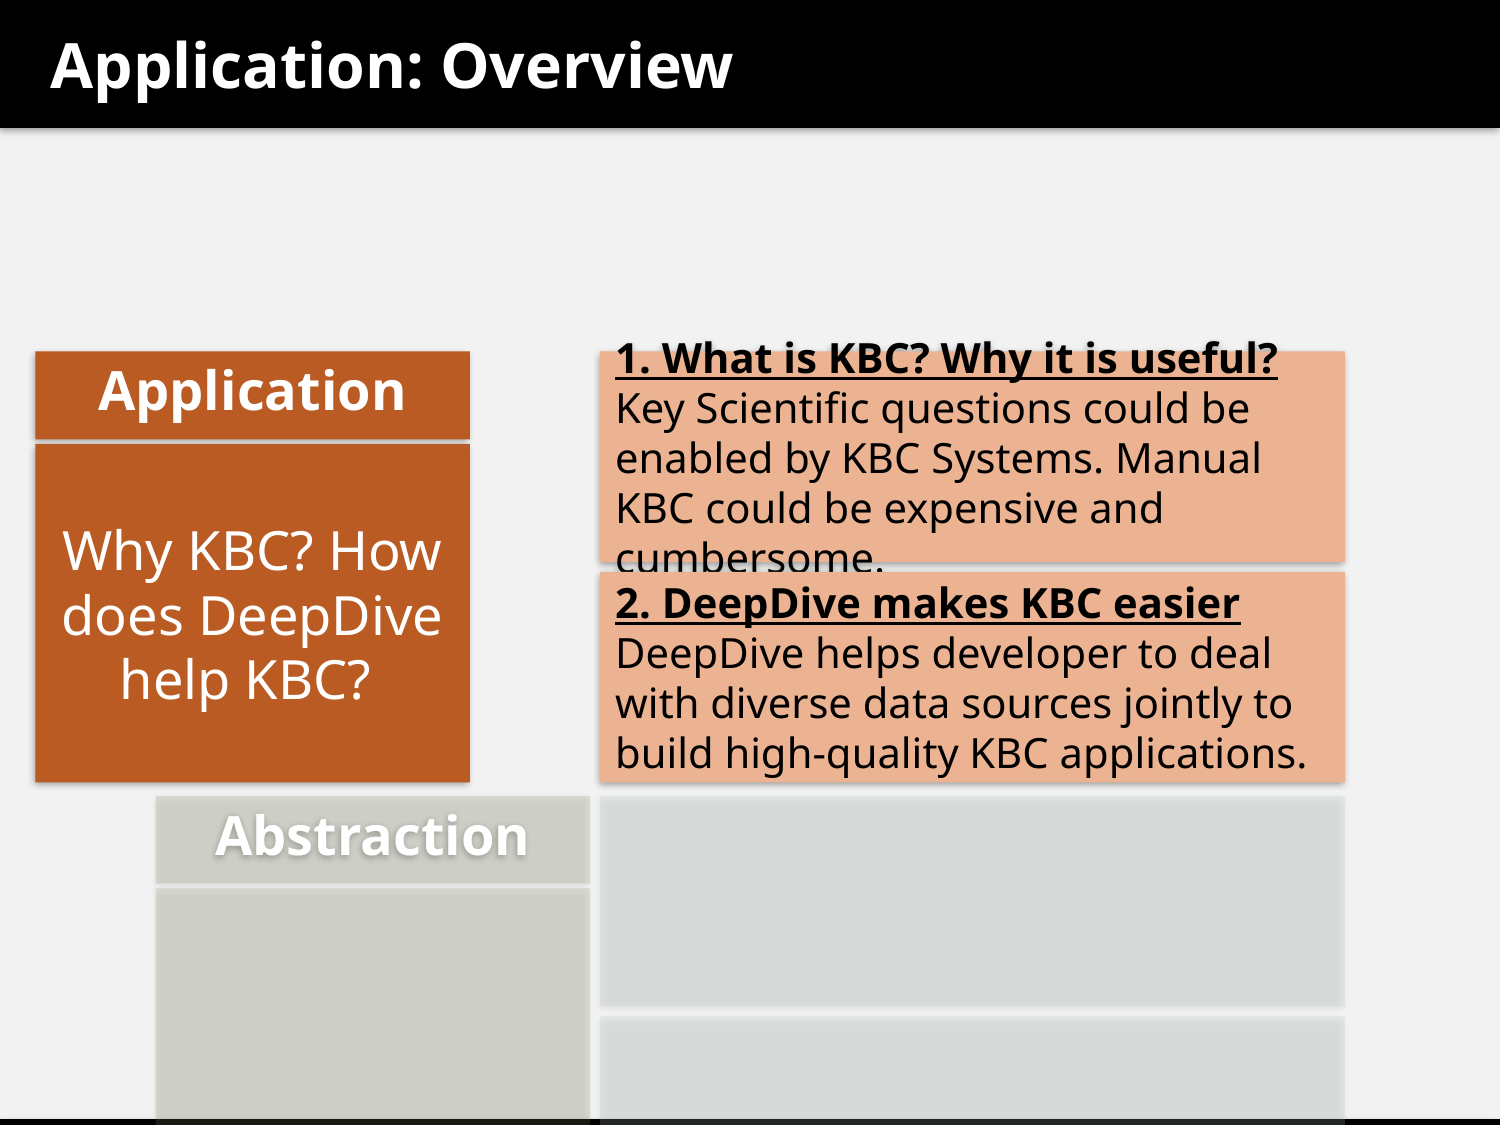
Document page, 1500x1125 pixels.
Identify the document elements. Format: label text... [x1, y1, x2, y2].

title Application: Overview [35, 3, 1386, 124]
text_box [155, 888, 591, 1125]
text_box [599, 795, 1346, 1007]
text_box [35, 351, 471, 783]
text_box 2. DeepDive makes KBC easier DeepDive helps developer to deal with diverse data sources jointly to build high-quality KBC applications. [599, 571, 1346, 783]
text_box Abstraction [155, 795, 591, 884]
text_box 1. What is KBC? Why it is useful? Key Scientific questions could be enabled by KBC Systems. Manual KBC could be expensive and cumbersome. [599, 351, 1346, 563]
text_box [599, 1015, 1346, 1125]
